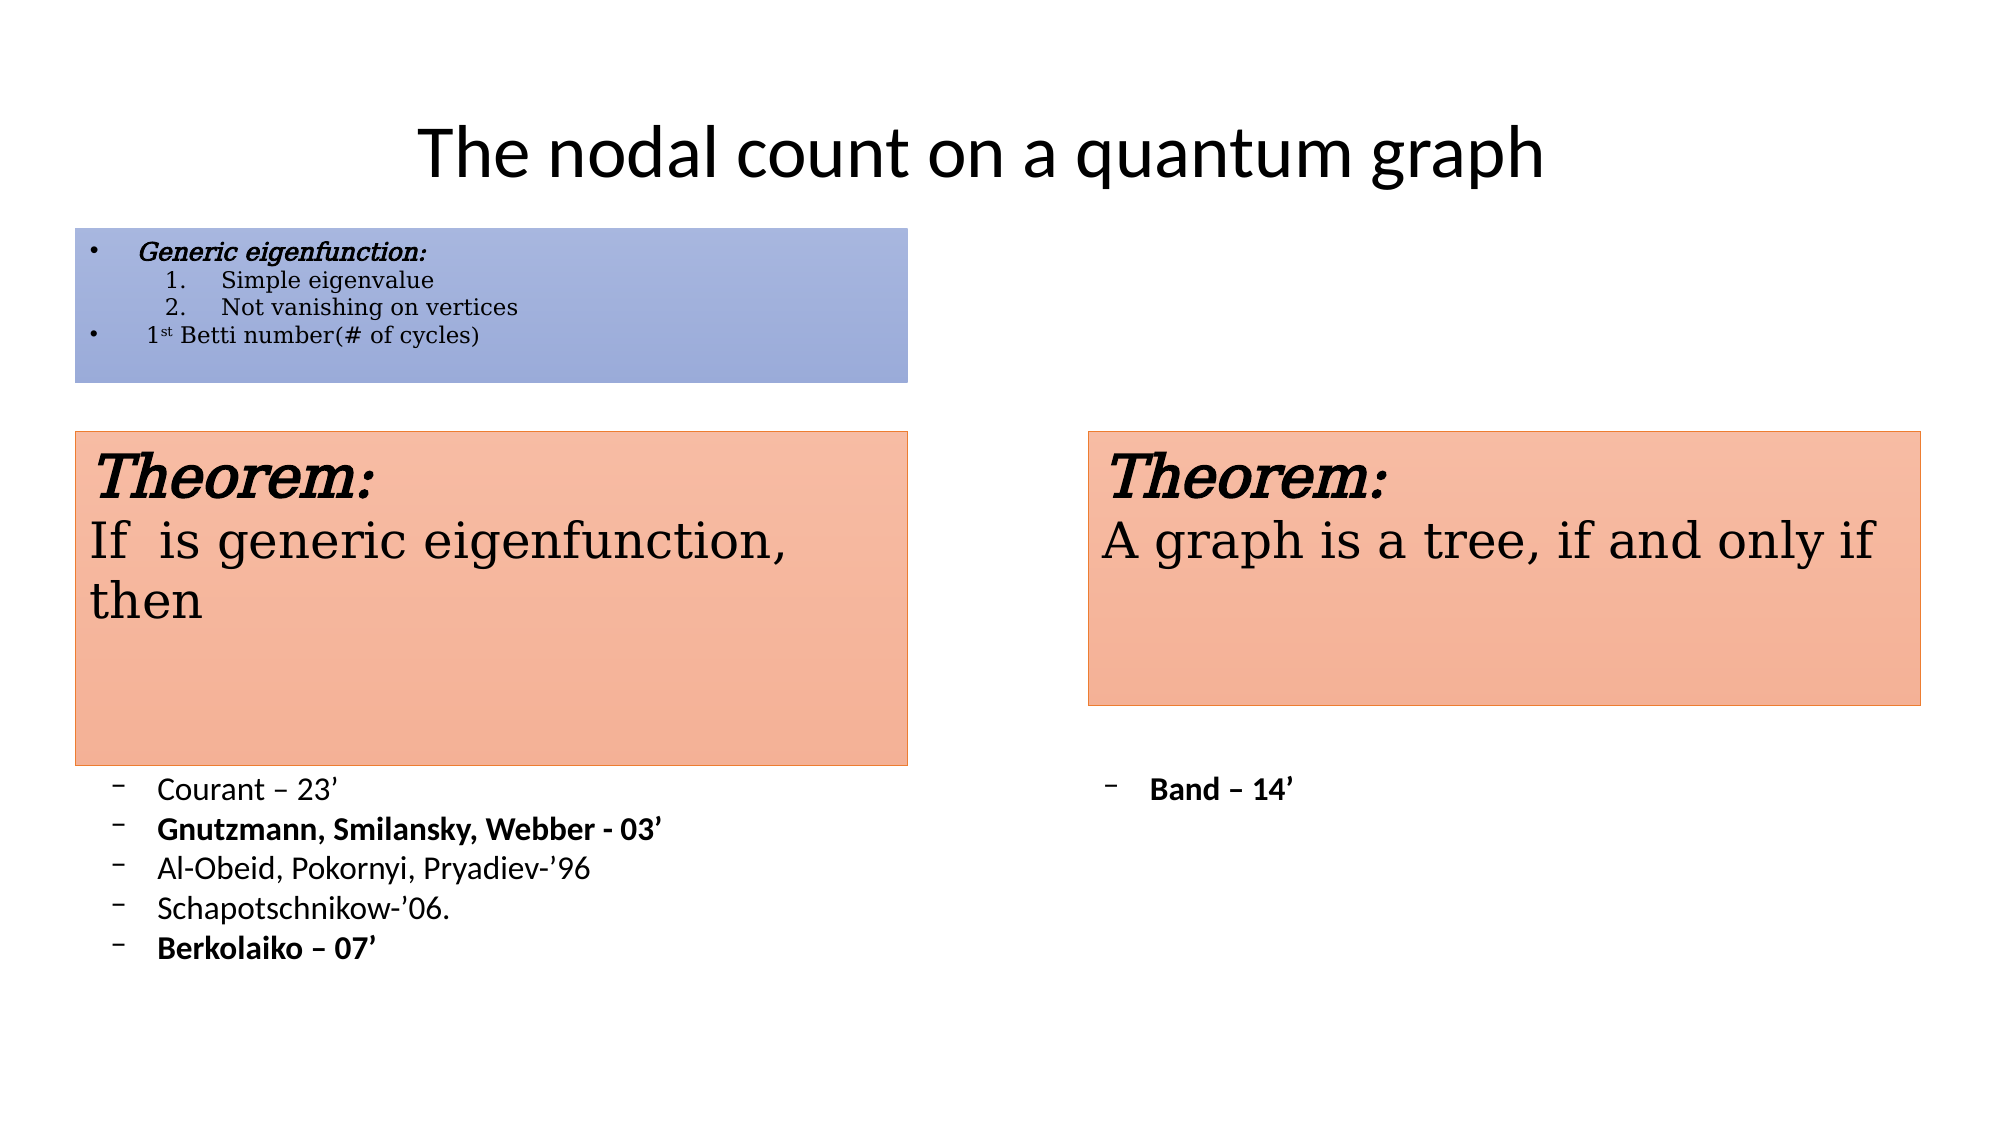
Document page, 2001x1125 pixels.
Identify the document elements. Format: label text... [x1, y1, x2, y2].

text_box The nodal count on a quantum graph [402, 95, 1562, 201]
text_box Band – 14’ [1088, 759, 1936, 904]
text_box Courant – 23’ Gnutzmann, Smilansky, Webber - 03’ Al-Obeid, Pokornyi, Pryadiev-’96 Schapotschnikow-’06. Berkolaiko – 07’ [95, 759, 943, 1064]
